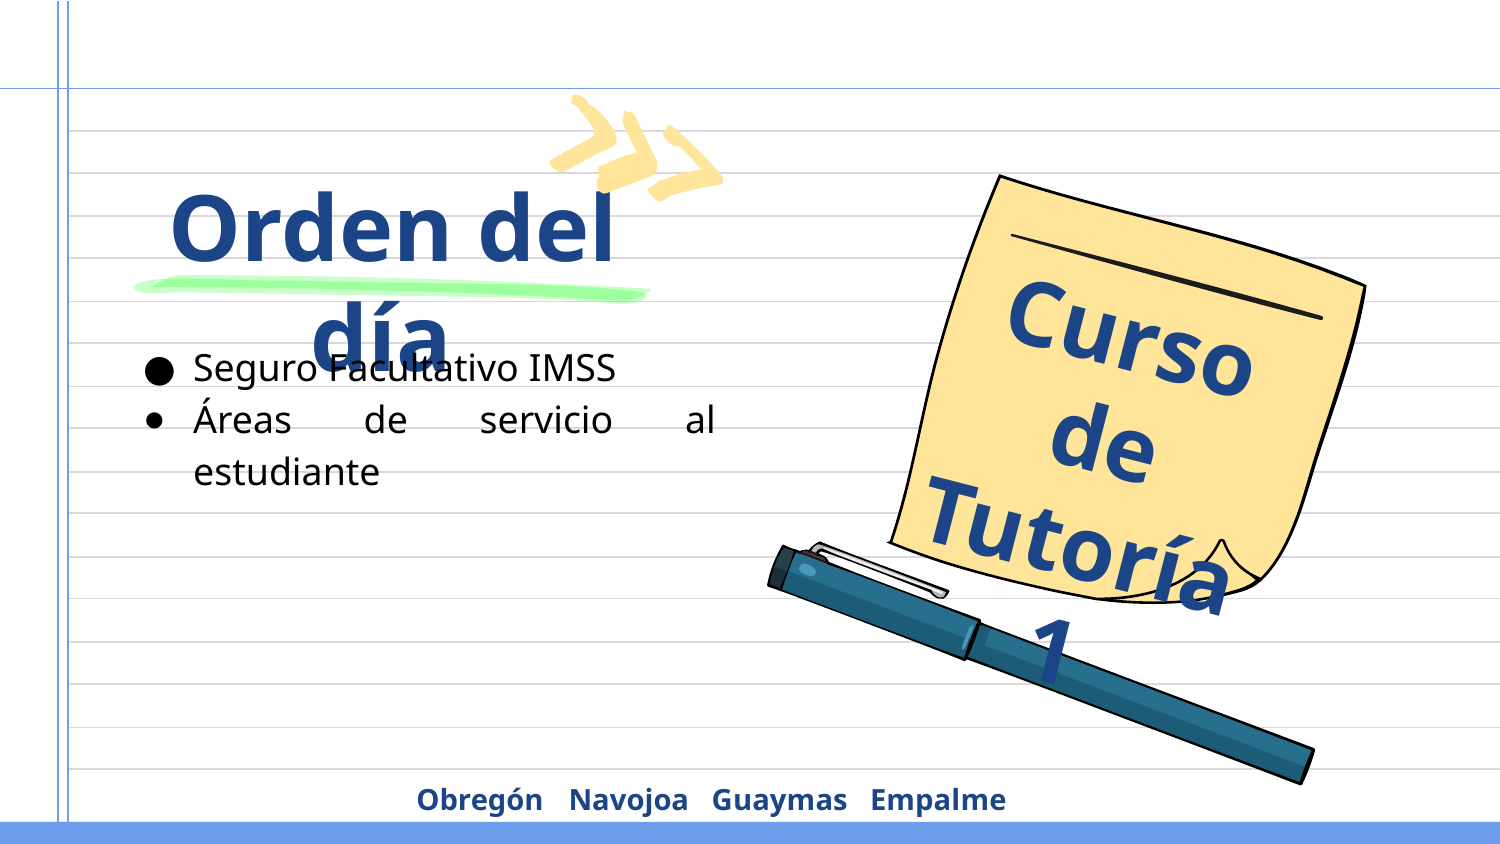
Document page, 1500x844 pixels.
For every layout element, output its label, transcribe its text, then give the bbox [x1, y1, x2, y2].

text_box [551, 115, 729, 206]
text_box Obregón Navojoa Guaymas Empalme [252, 768, 1179, 828]
list Seguro Facultativo IMSS Áreas de servicio al estudiante [103, 322, 732, 694]
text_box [132, 274, 660, 305]
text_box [757, 586, 1328, 734]
title Orden del día [112, 169, 675, 294]
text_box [924, 210, 1335, 606]
